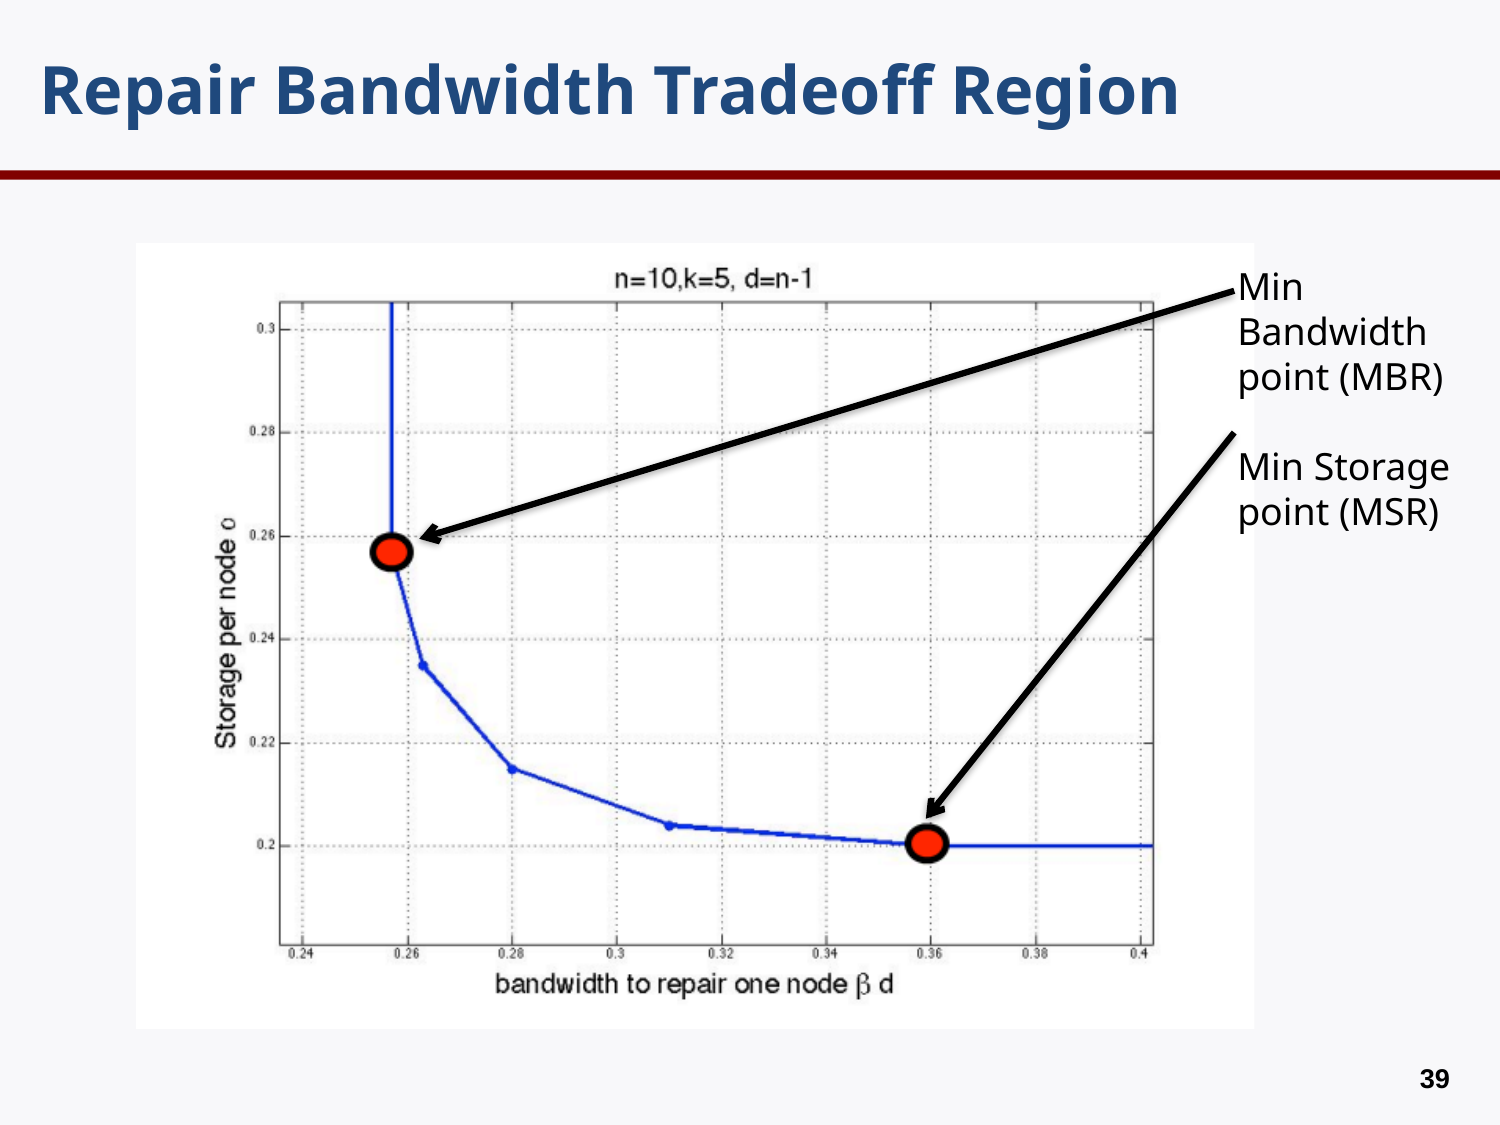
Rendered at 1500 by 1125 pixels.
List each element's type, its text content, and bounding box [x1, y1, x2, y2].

text_box Min Bandwidth point (MBR) Min Storage point (MSR) [1260, 255, 1500, 540]
title Repair Bandwidth Tradeoff Region [24, 24, 1459, 150]
picture [135, 243, 1255, 1030]
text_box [418, 290, 1235, 539]
slide_number 38 [1113, 1053, 1464, 1095]
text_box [925, 432, 1235, 819]
